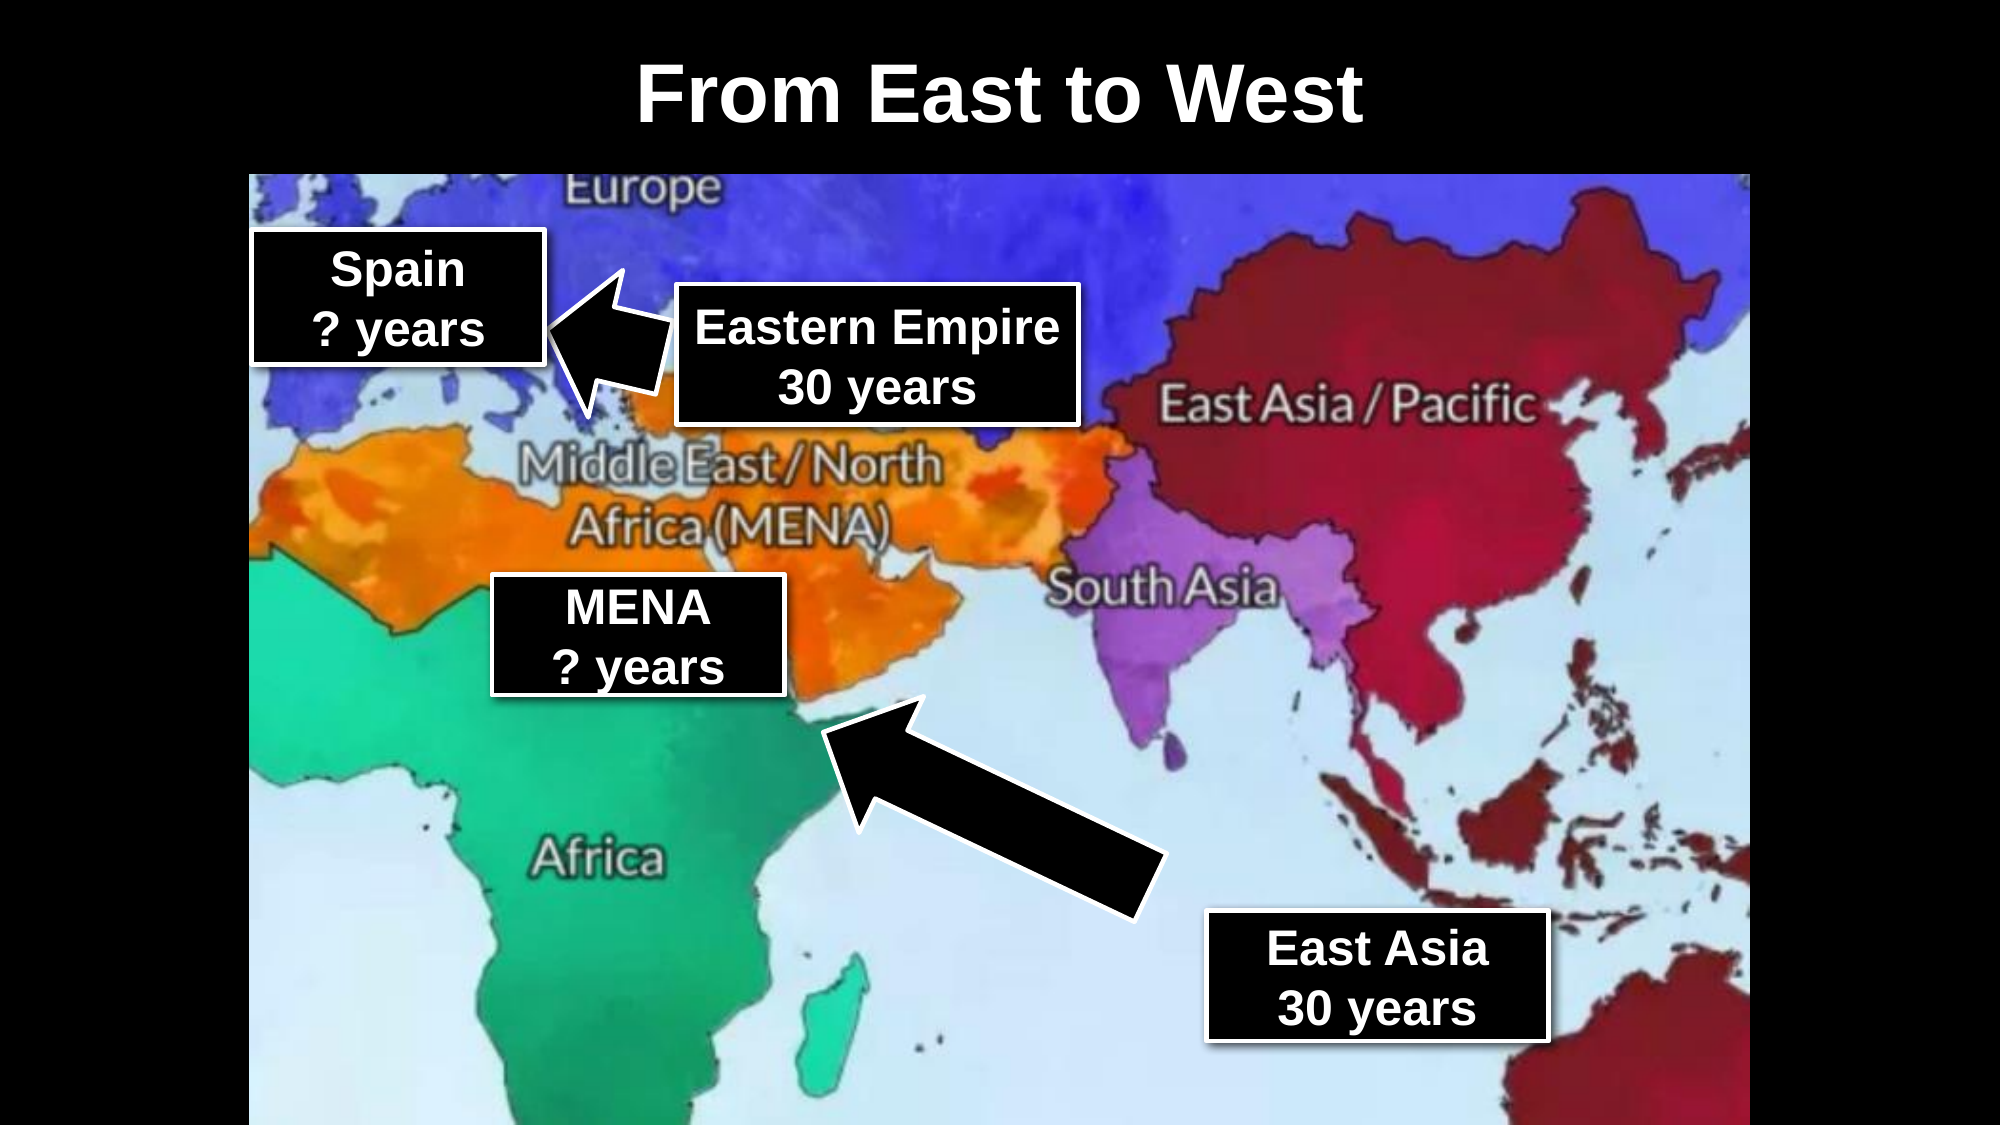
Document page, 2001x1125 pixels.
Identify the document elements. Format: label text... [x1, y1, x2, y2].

title From East to West [249, 4, 1750, 174]
picture [249, 174, 1751, 1125]
